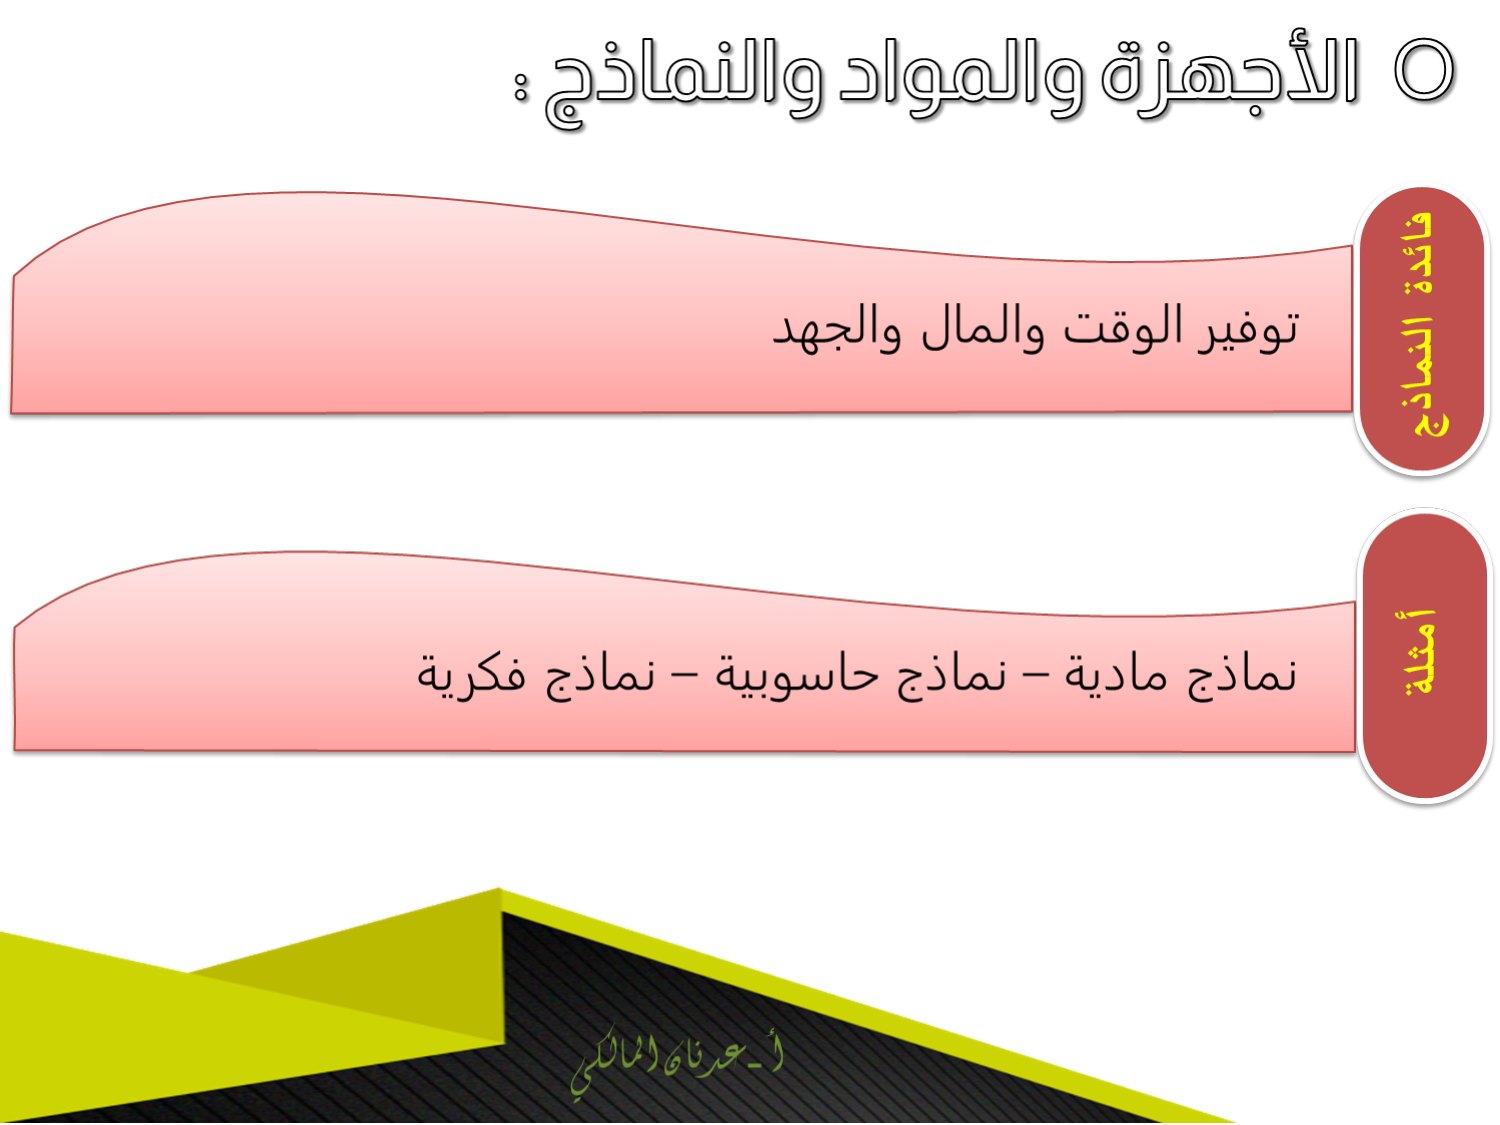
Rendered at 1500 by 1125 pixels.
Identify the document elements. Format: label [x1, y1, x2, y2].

text_box [0, 821, 1500, 1125]
picture [3, 177, 1500, 815]
text_box [0, 0, 1500, 179]
